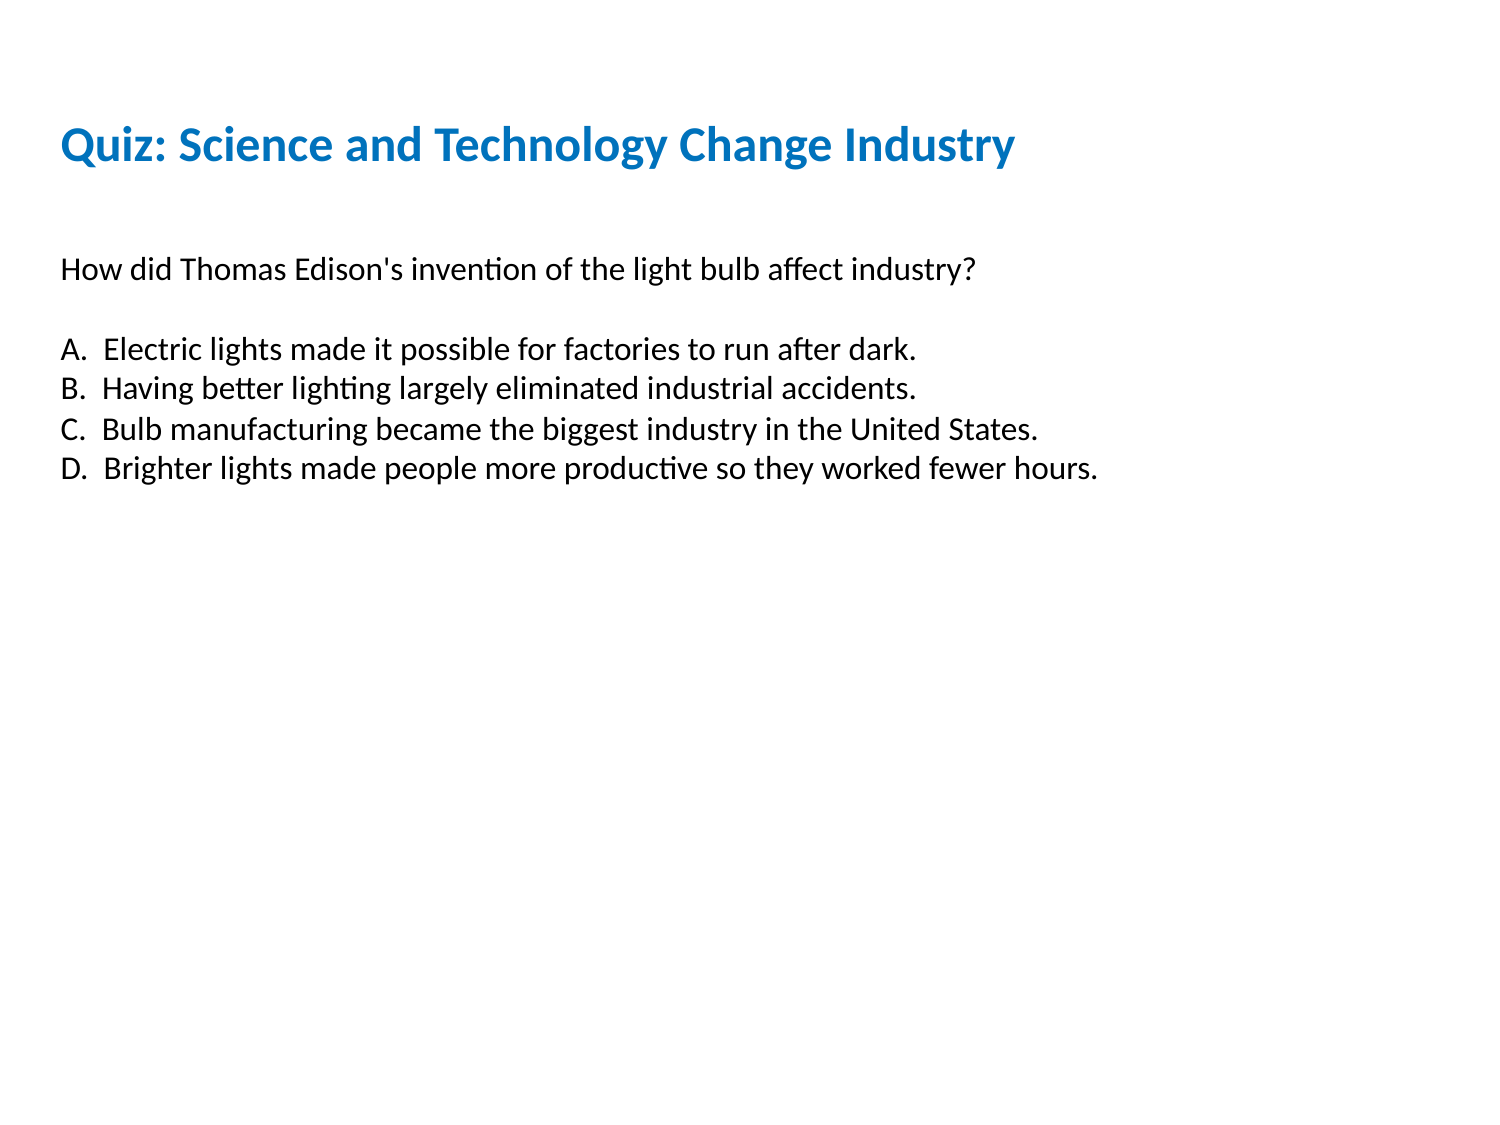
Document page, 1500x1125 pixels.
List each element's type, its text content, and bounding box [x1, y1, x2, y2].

text_box Quiz: Science and Technology Change Industry [45, 104, 1296, 179]
text_box How did Thomas Edison's invention of the light bulb affect industry? A. Electric lights made it possible for factories to run after dark. B. Having better lighting largely eliminated industrial accidents. C. Bulb manufacturing became the biggest industry in the United States. D. Brighter lights made people more productive so they worked fewer hours. [45, 239, 1296, 494]
